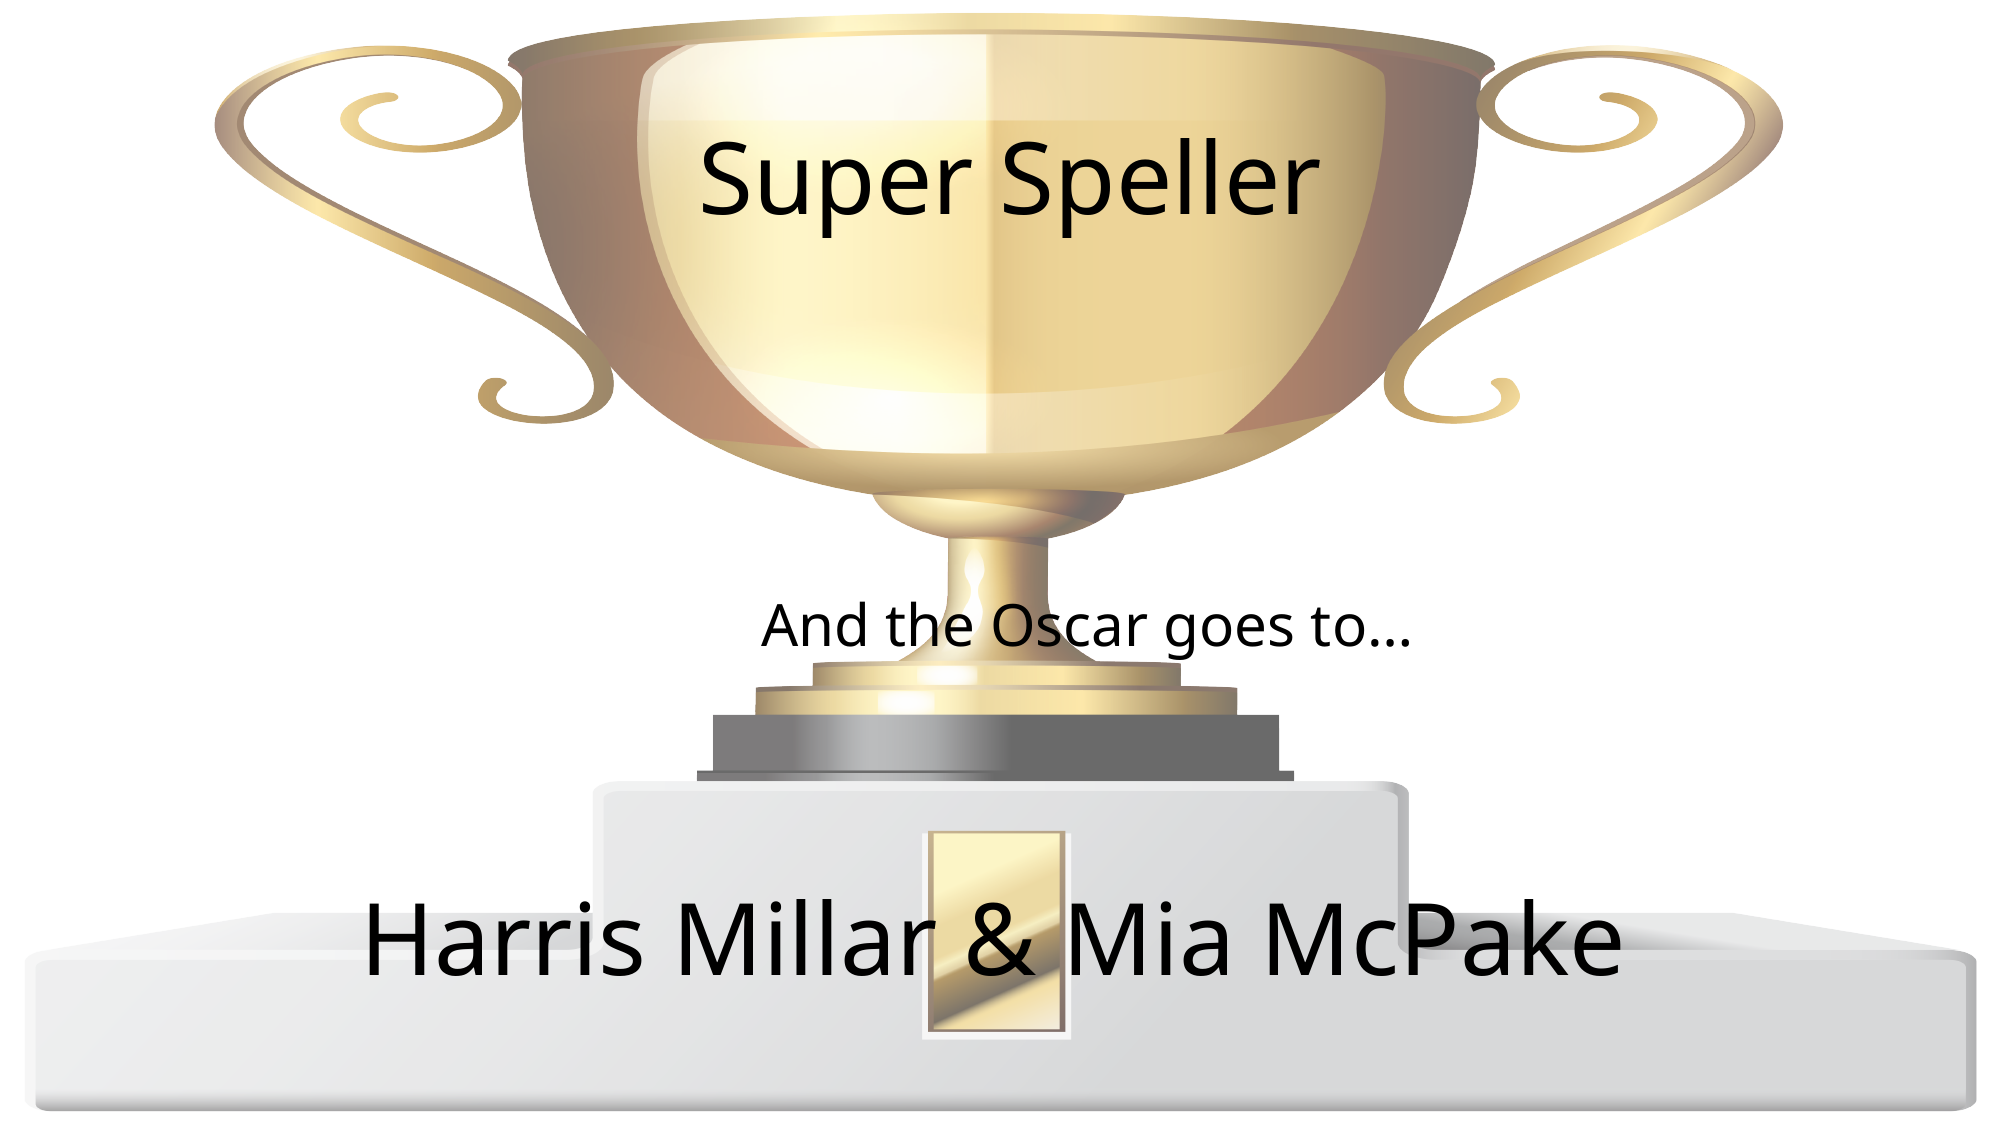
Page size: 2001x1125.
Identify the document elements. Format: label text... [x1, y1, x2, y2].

text_box Super Speller [400, 107, 1620, 242]
text_box Harris Millar & Mia McPake [0, 867, 1995, 1003]
text_box And the Oscar goes to… [746, 580, 1429, 666]
